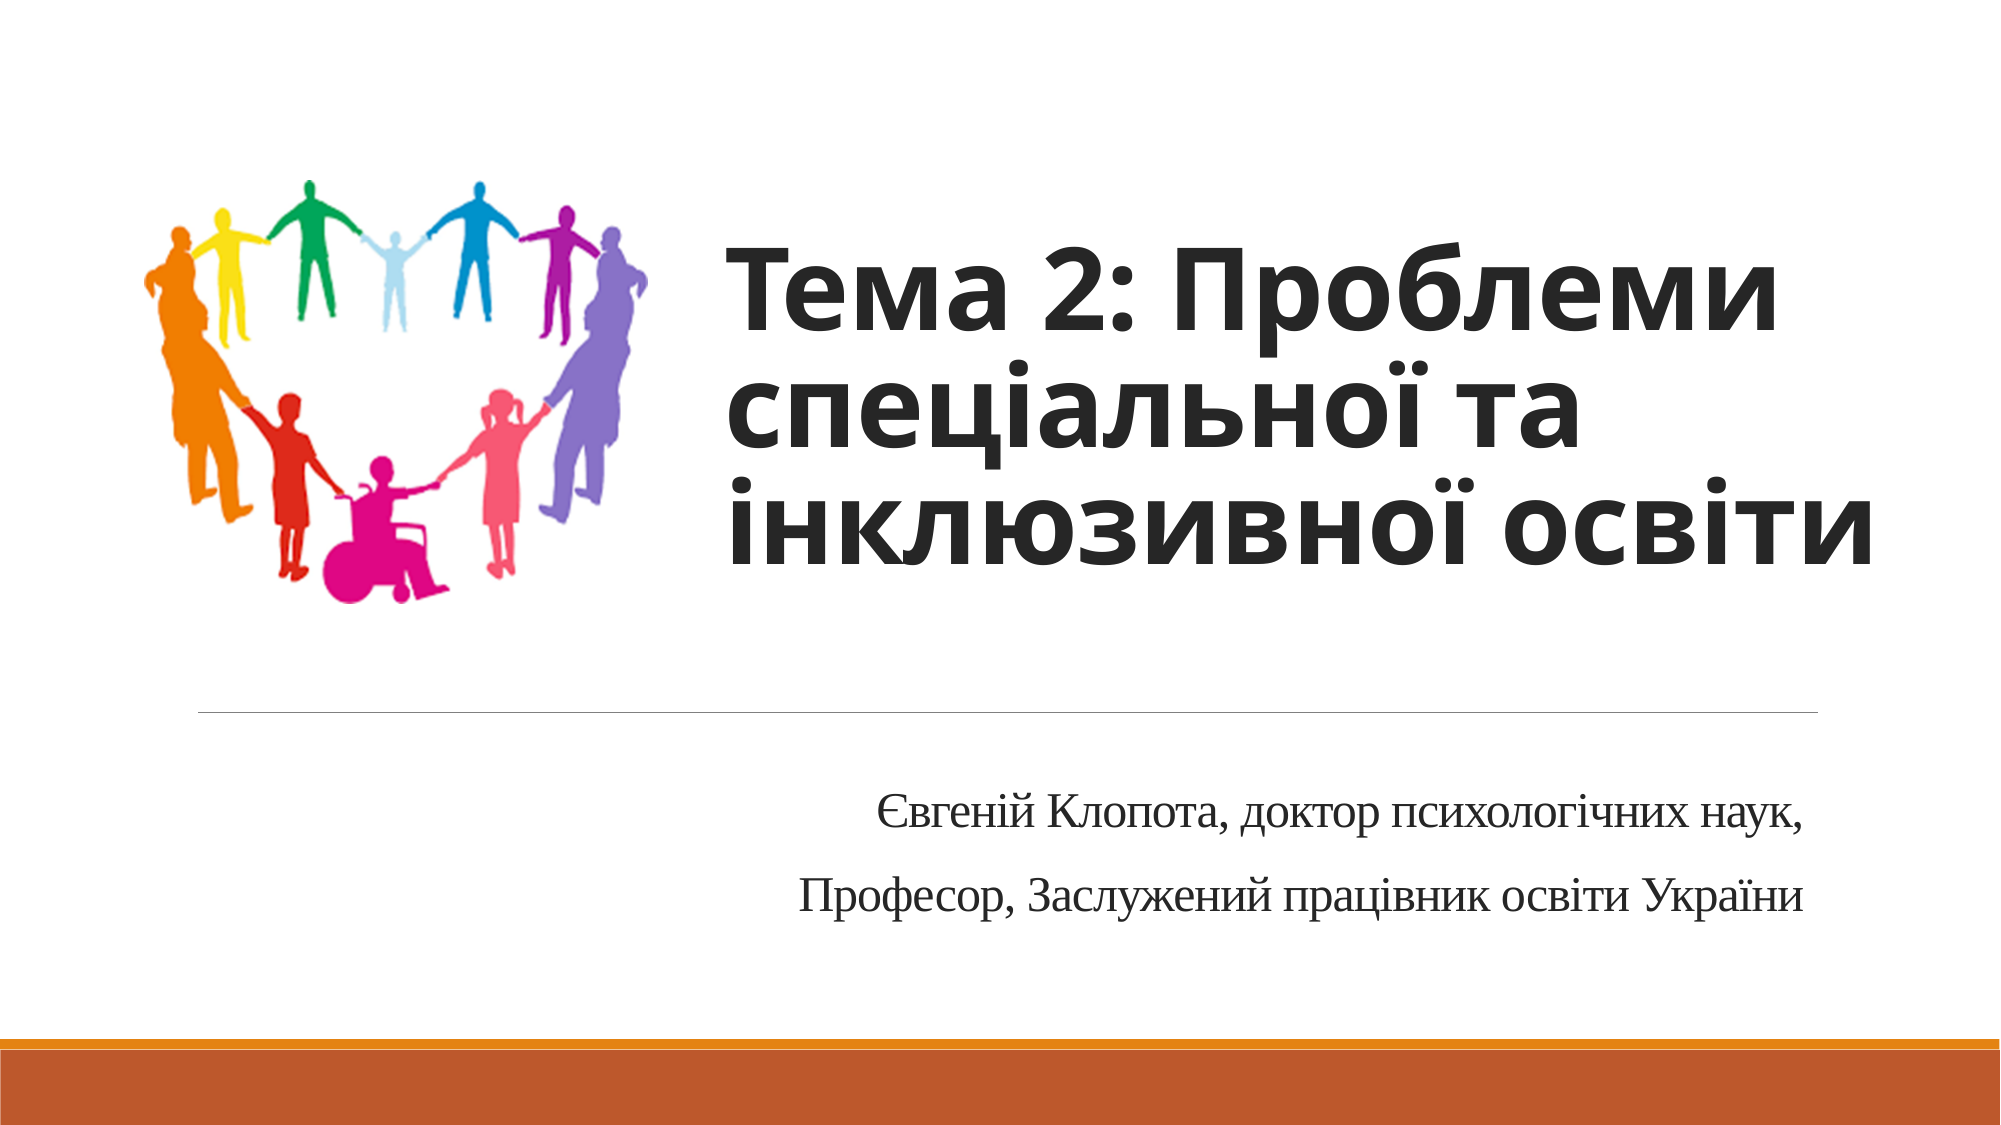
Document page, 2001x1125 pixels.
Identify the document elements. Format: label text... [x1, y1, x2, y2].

title Тема 2: Проблеми спеціальної та інклюзивної освіти [709, 157, 1909, 852]
subtitle Євгеній Клопота, доктор психологічних наук, Професор, Заслужений працівник освіти України [619, 777, 1831, 965]
picture [143, 179, 649, 604]
